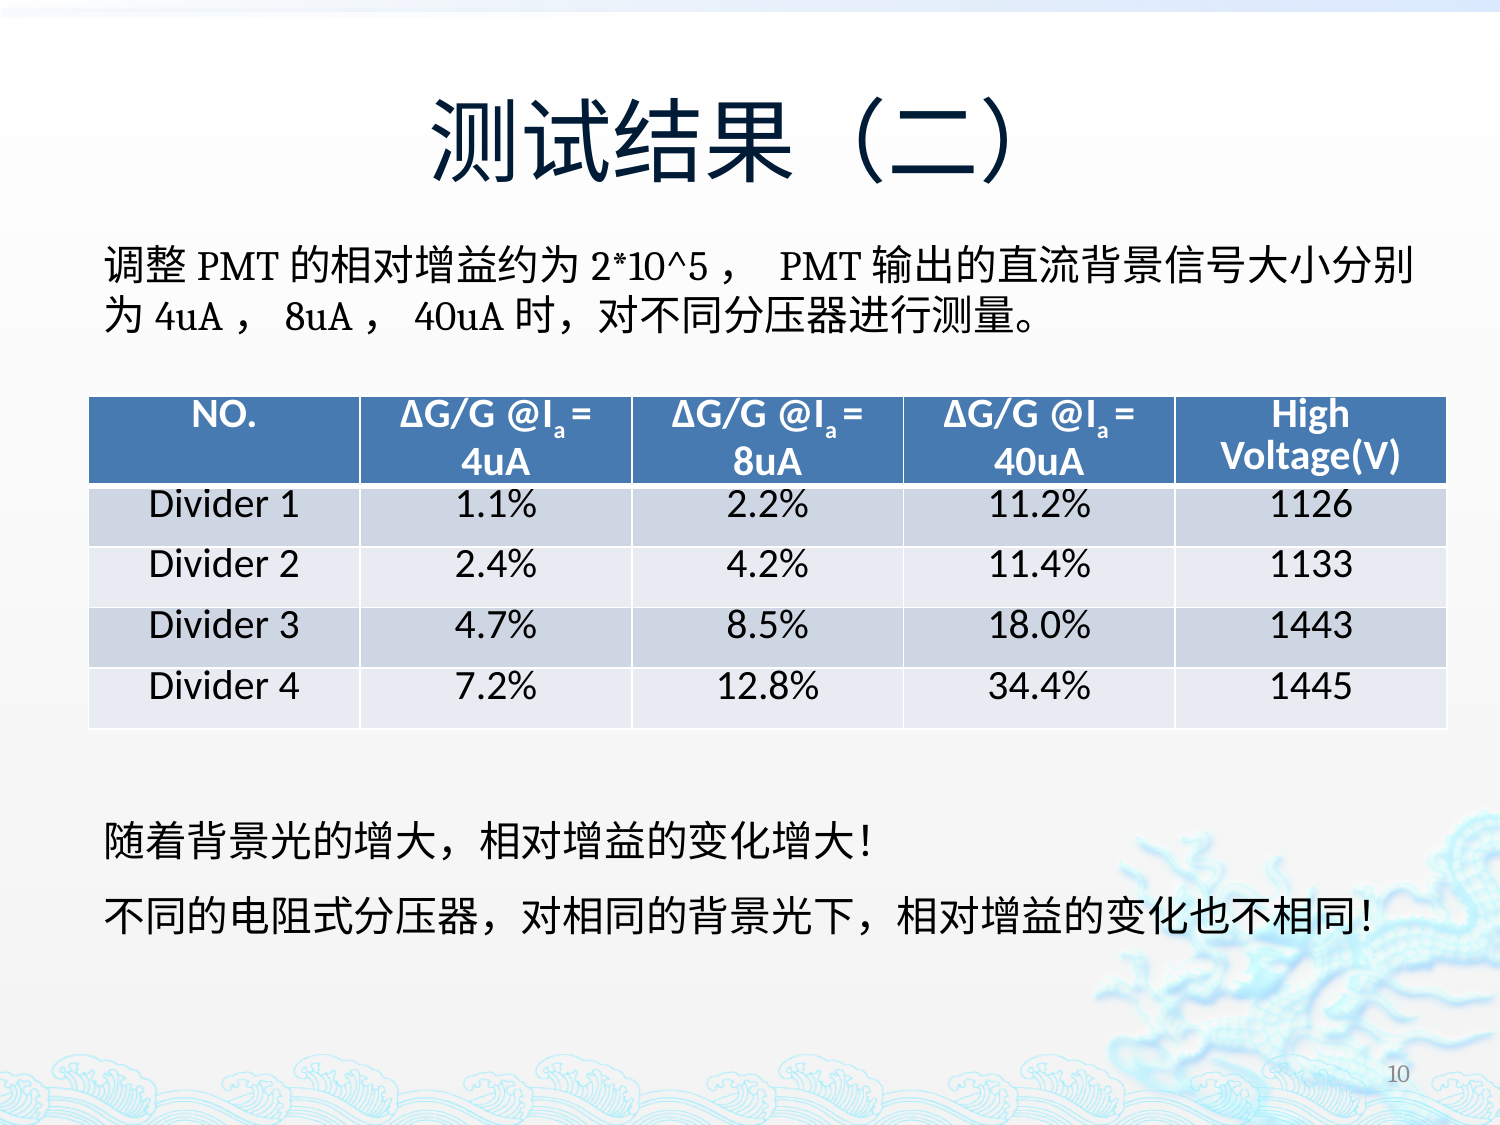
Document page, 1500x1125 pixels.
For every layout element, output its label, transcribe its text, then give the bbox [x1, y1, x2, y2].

title 测试结果（二） [75, 45, 1425, 233]
text_box 调整PMT的相对增益约为2*10^5， PMT输出的直流背景信号大小分别为4uA，8uA，40uA时，对不同分压器进行测量。 随着背景光的增大，相对增益的变化增大！ 不同的电阻式分压器，对相同的背景光下，相对增益的变化也不相同！ [88, 231, 1447, 947]
slide_number 10 [1074, 1042, 1425, 1103]
